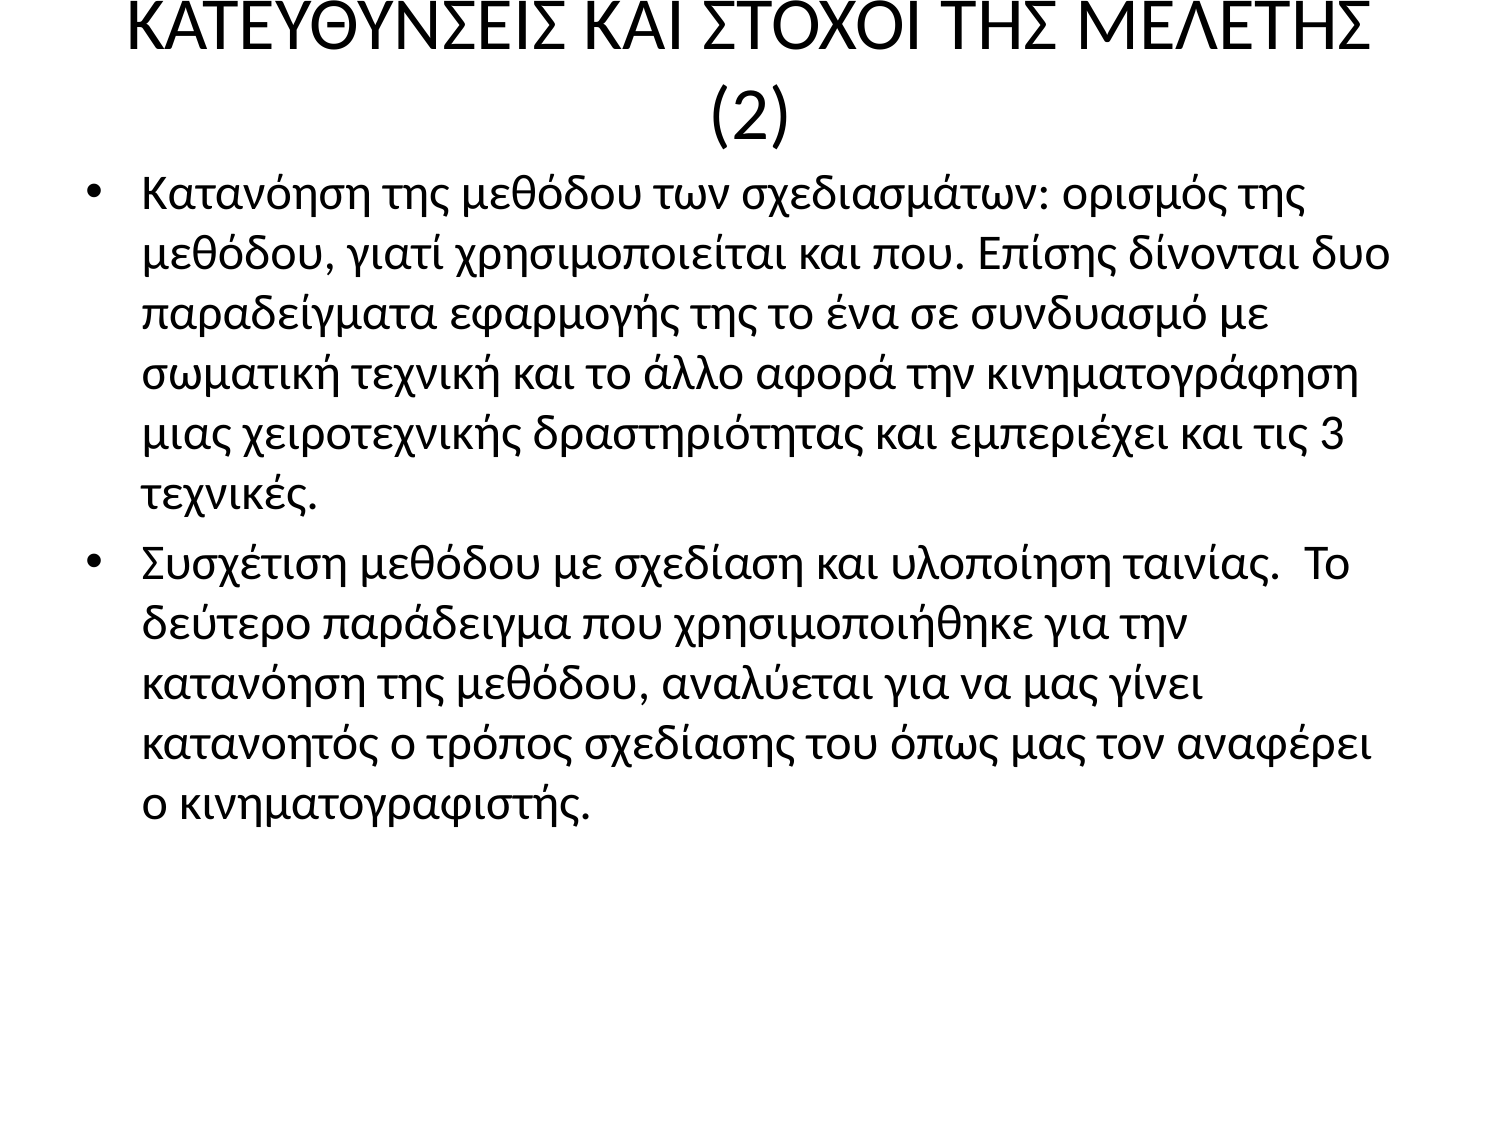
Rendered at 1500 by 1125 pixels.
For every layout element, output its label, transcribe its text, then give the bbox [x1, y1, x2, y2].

title ΚΑΤΕΥΘΥΝΣΕΙΣ ΚΑΙ ΣΤΟΧΟΙ ΤΗΣ ΜΕΛΕΤΗΣ (2) [75, 0, 1425, 129]
list Κατανόηση της μεθόδου των σχεδιασμάτων: ορισμός της μεθόδου, γιατί χρησιμοποιείται και που. Επίσης δίνονται δυο παραδείγματα εφαρμογής της το ένα σε συνδυασμό με σωματική τεχνική και το άλλο αφορά την κινηματογράφηση μιας χειροτεχνικής δραστηριότητας και εμπεριέχει και τις 3 τεχνικές. Συσχέτιση μεθόδου με σχεδίαση και υλοποίηση ταινίας. Το δεύτερο παράδειγμα που χρησιμοποιήθηκε για την κατανόηση της μεθόδου, αναλύεται για να μας γίνει κατανοητός ο τρόπος σχεδίασης του όπως μας τον αναφέρει ο κινηματογραφιστής. [70, 152, 1421, 1090]
